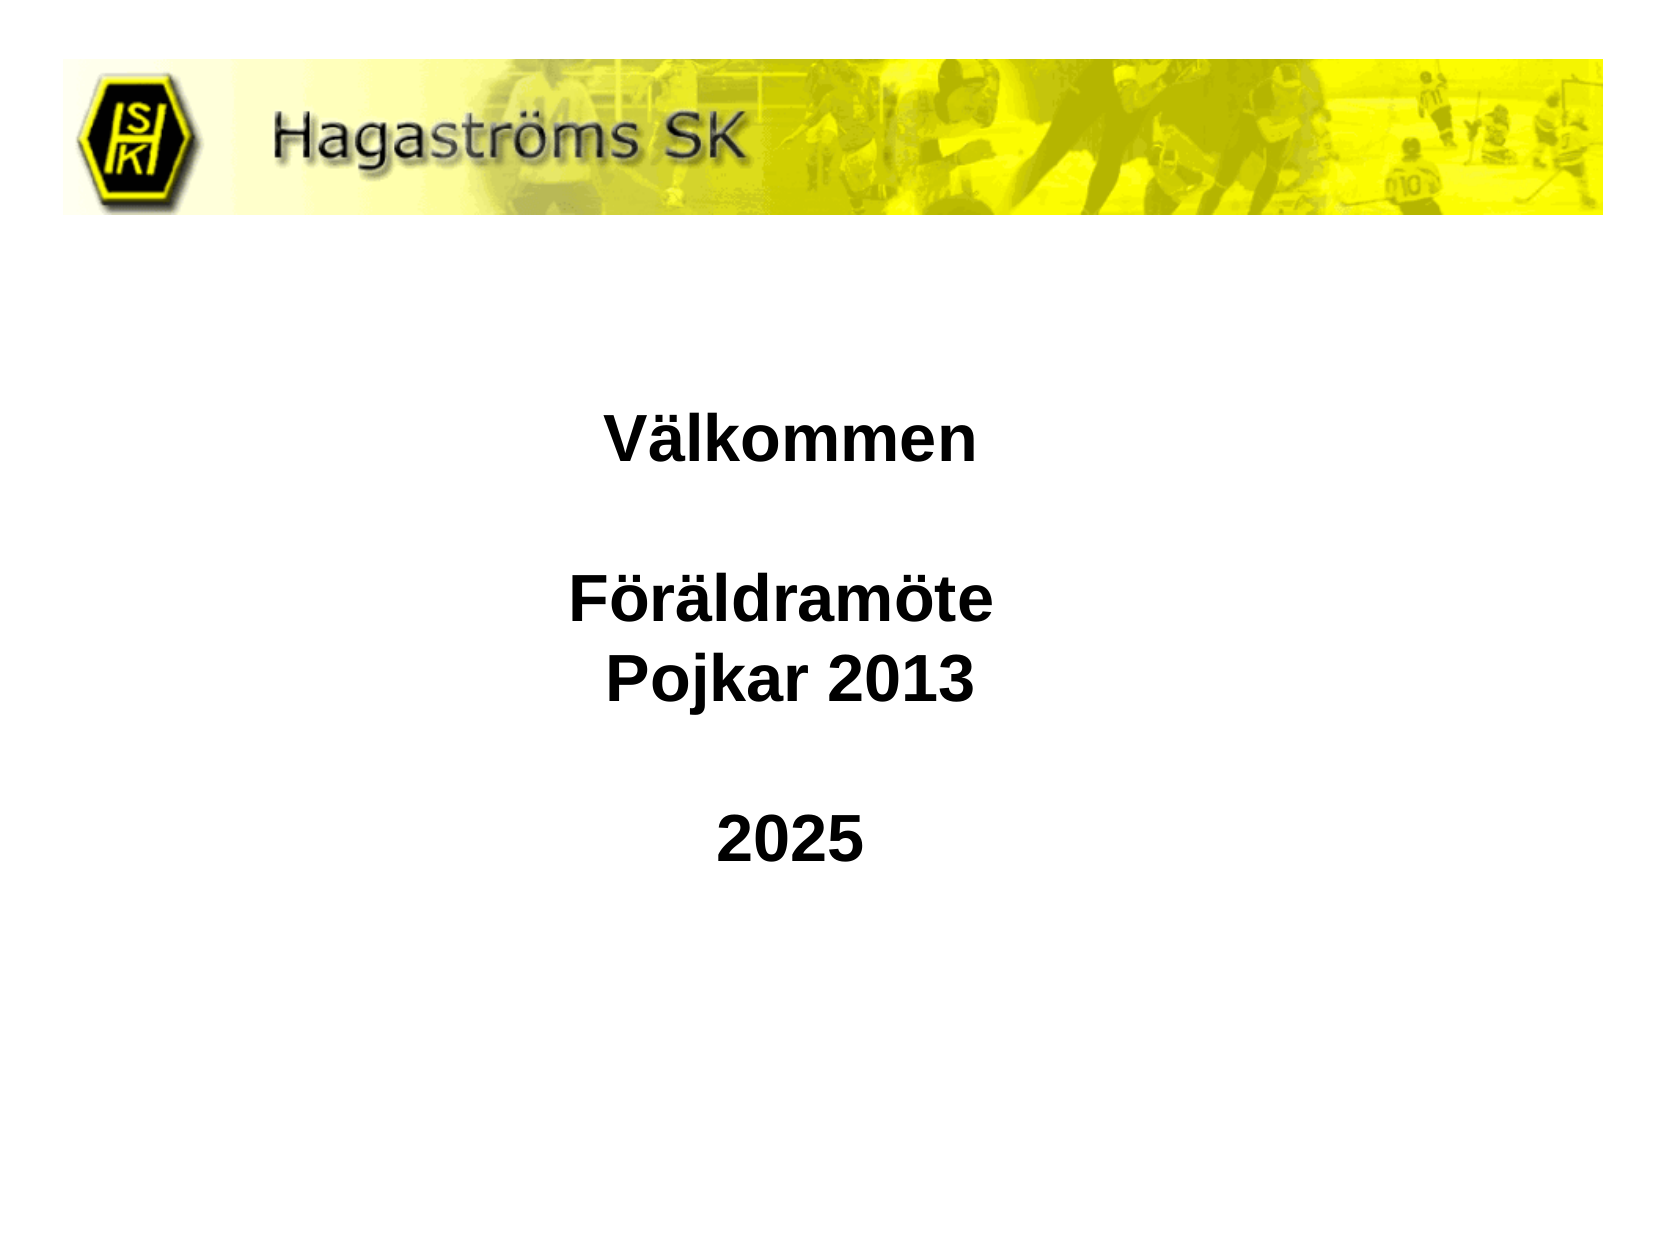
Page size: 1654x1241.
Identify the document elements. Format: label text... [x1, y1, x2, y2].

picture [63, 58, 1603, 215]
text_box Välkommen Föräldramöte Pojkar 2013 2025 [471, 387, 1111, 687]
